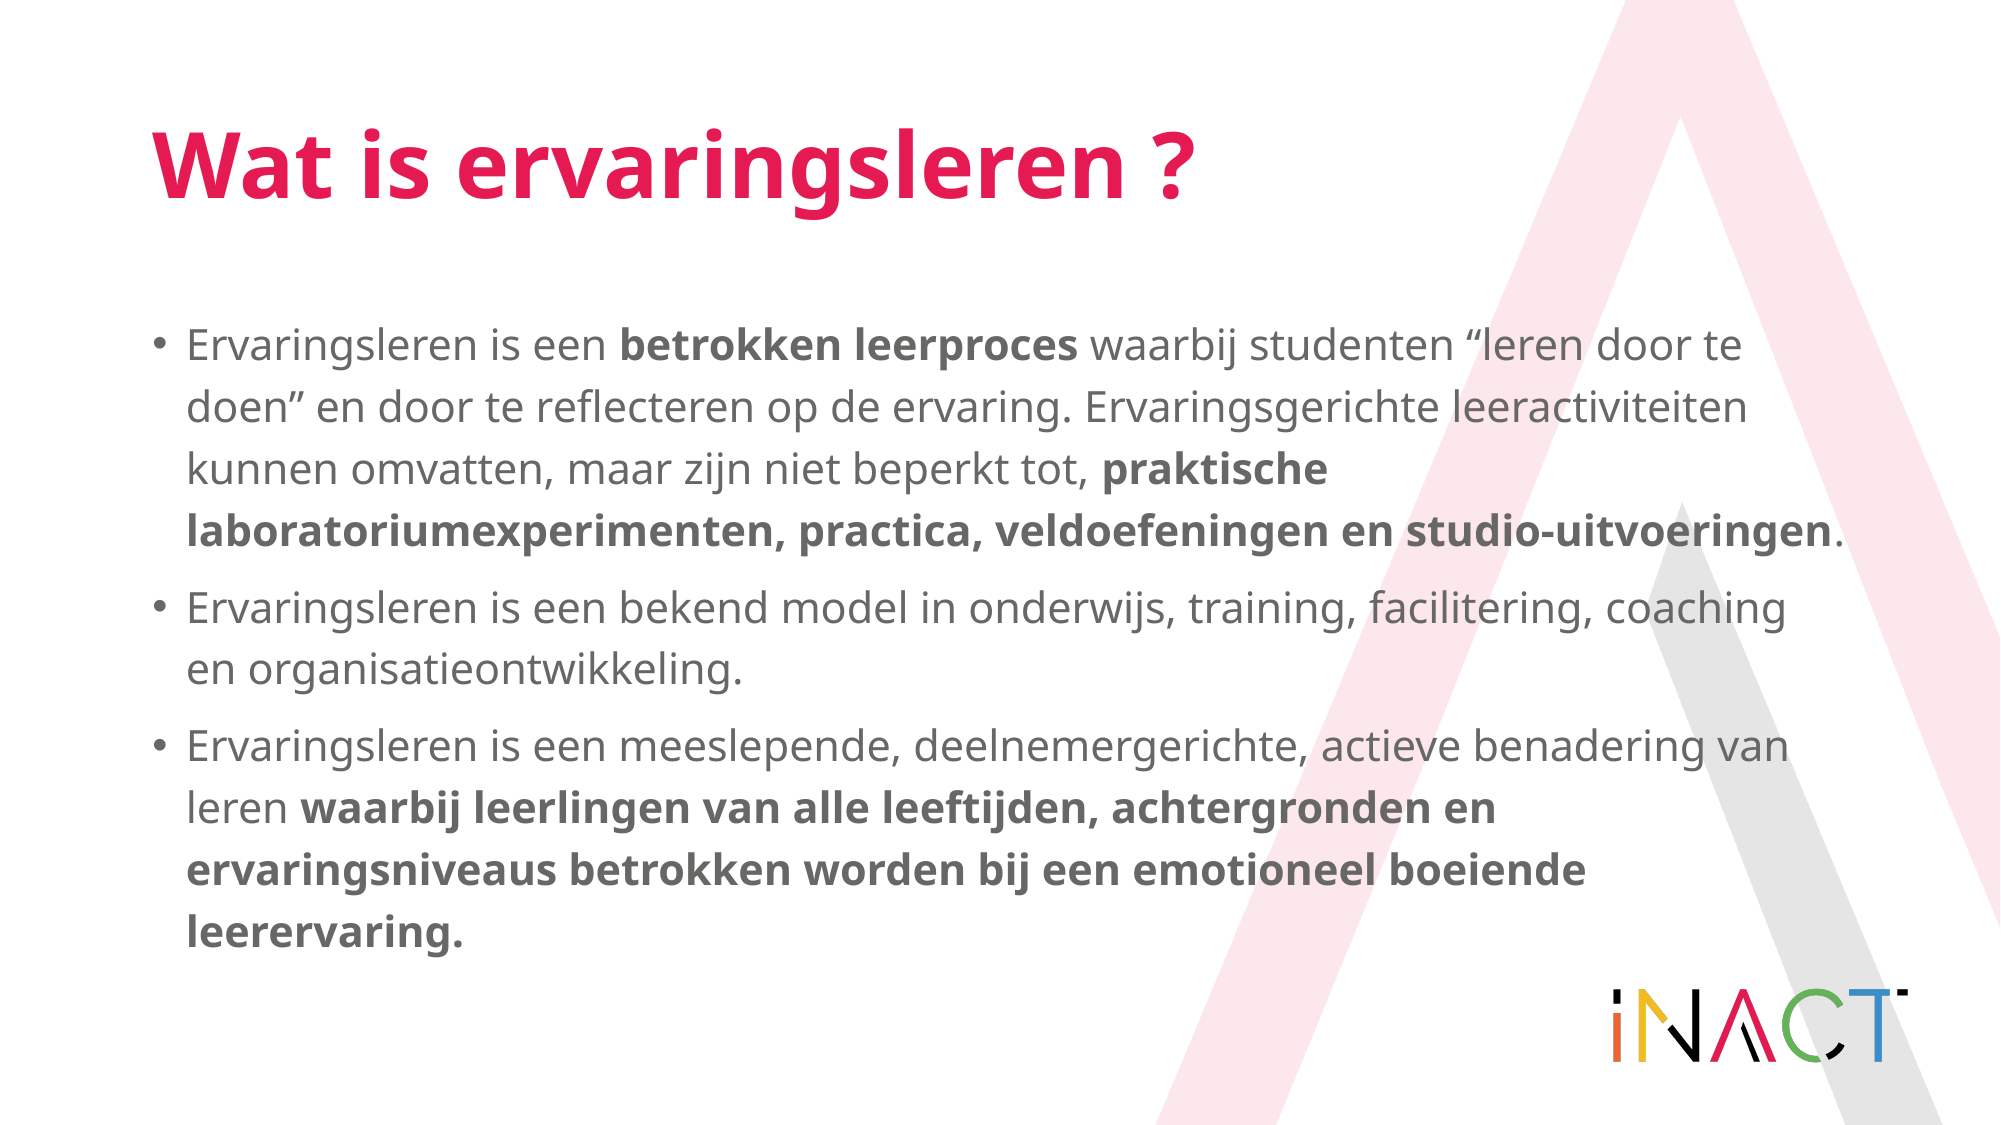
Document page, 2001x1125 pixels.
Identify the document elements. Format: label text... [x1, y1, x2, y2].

title Wat is ervaringsleren ? [137, 59, 1863, 278]
picture [1148, 0, 2001, 1125]
list Ervaringsleren is een betrokken leerproces waarbij studenten “leren door te doen” en door te reflecteren op de ervaring. Ervaringsgerichte leeractiviteiten kunnen omvatten, maar zijn niet beperkt tot, praktische laboratoriumexperimenten, practica, veldoefeningen en studio-uitvoeringen. Ervaringsleren is een bekend model in onderwijs, training, facilitering, coaching en organisatieontwikkeling. Ervaringsleren is een meeslepende, deelnemergerichte, actieve benadering van leren waarbij leerlingen van alle leeftijden, achtergronden en ervaringsniveaus betrokken worden bij een emotioneel boeiende leerervaring. [137, 299, 1863, 1014]
